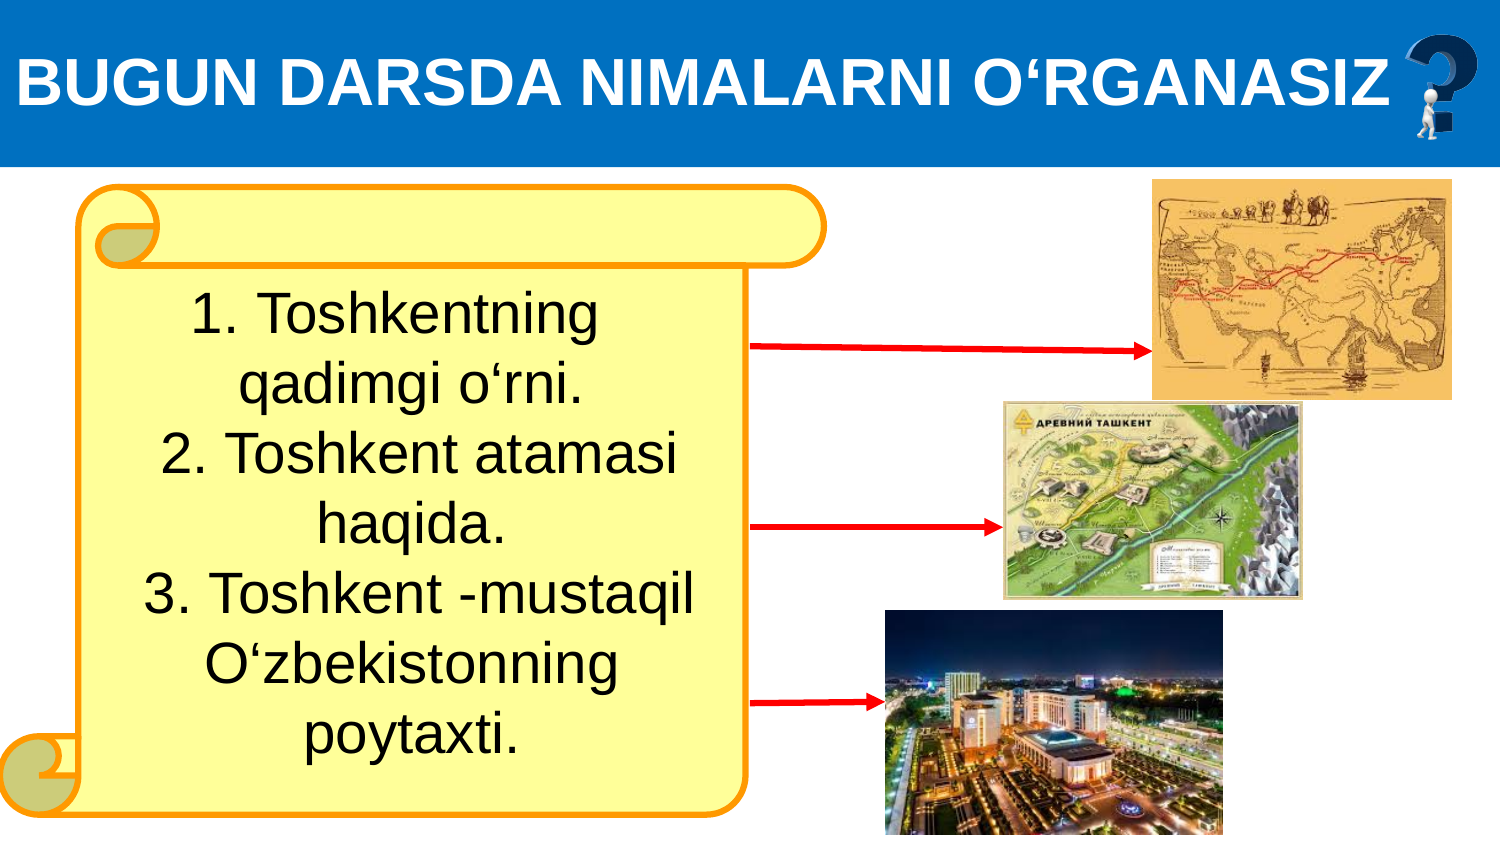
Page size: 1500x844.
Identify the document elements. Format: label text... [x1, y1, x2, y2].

picture [1152, 179, 1452, 400]
picture [1392, 31, 1487, 149]
picture [885, 610, 1223, 835]
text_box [749, 346, 1152, 352]
picture [1003, 401, 1303, 600]
text_box 1. Toshkentning qadimgi o‘rni. 2. Toshkent atamasi haqida. 3. Toshkent -mustaqil O‘zbekistonning poytaxti. [0, 185, 825, 816]
title BUGUN DARSDA NIMALARNI O‘RGANASIZ [0, 0, 1500, 168]
